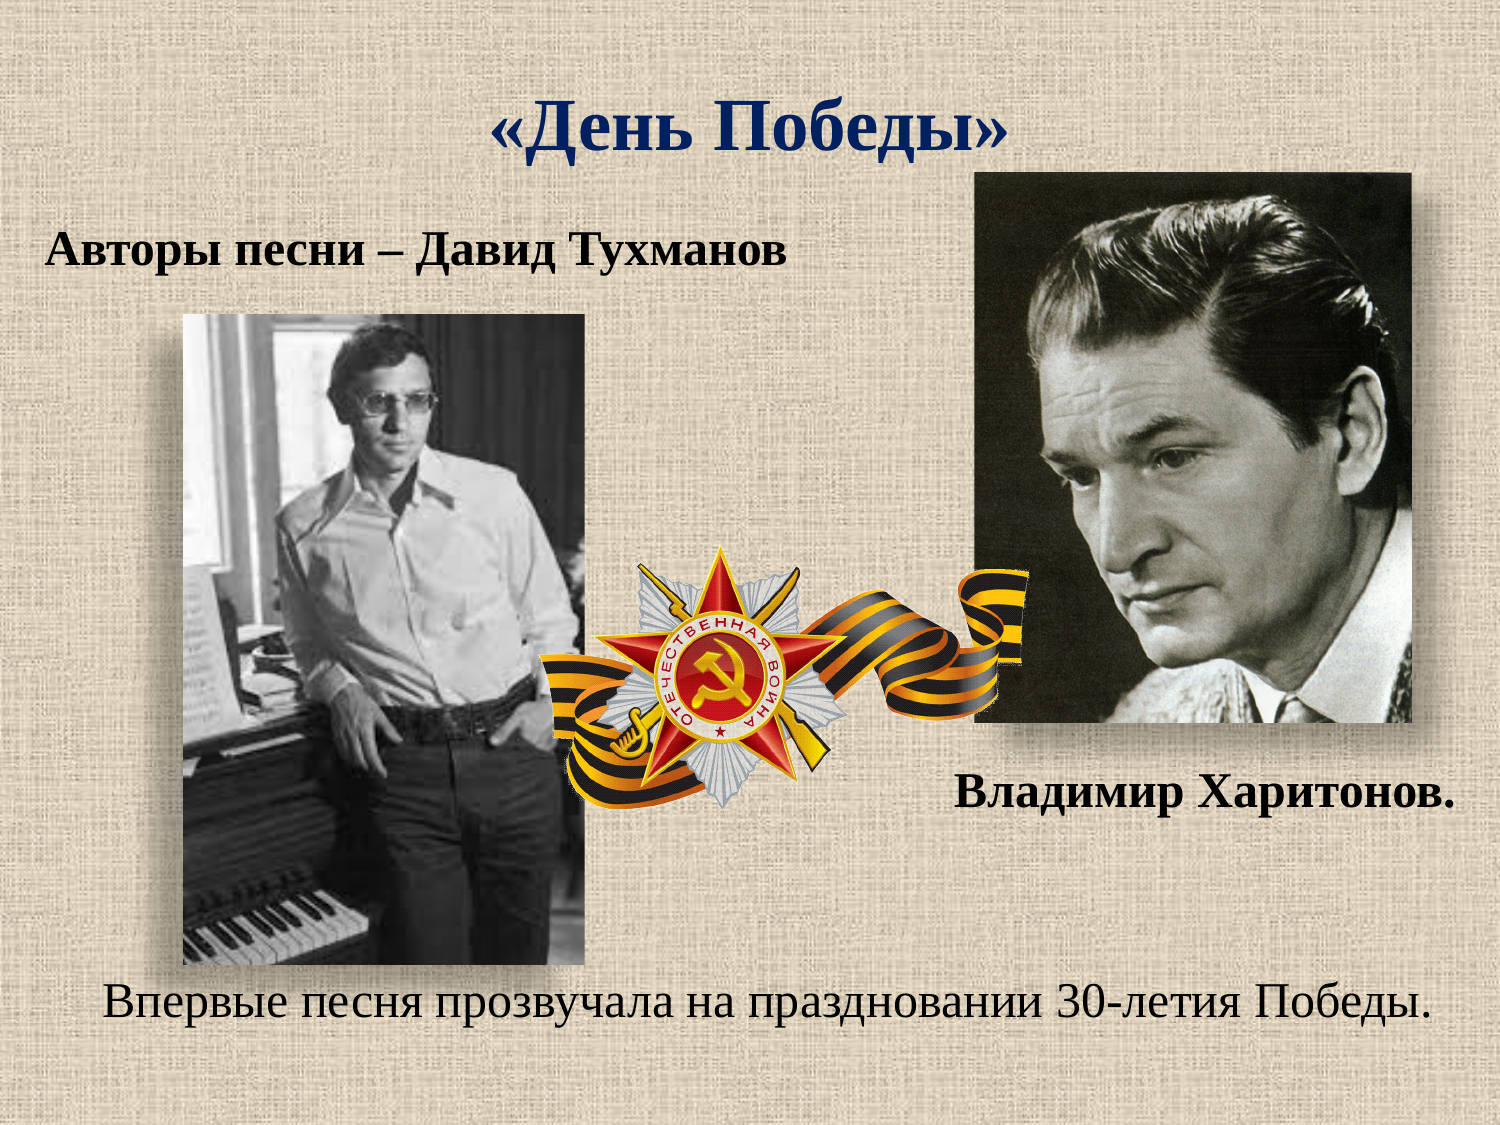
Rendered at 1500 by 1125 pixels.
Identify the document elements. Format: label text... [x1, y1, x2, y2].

list Владимир Харитонов. Впервые песня прозвучала на праздновании 30-летия Победы. [64, 262, 1471, 1083]
list Авторы песни – Давид Тухманов [29, 208, 833, 1083]
title «День Победы» [75, 45, 1425, 197]
picture [0, 0, 1500, 1125]
